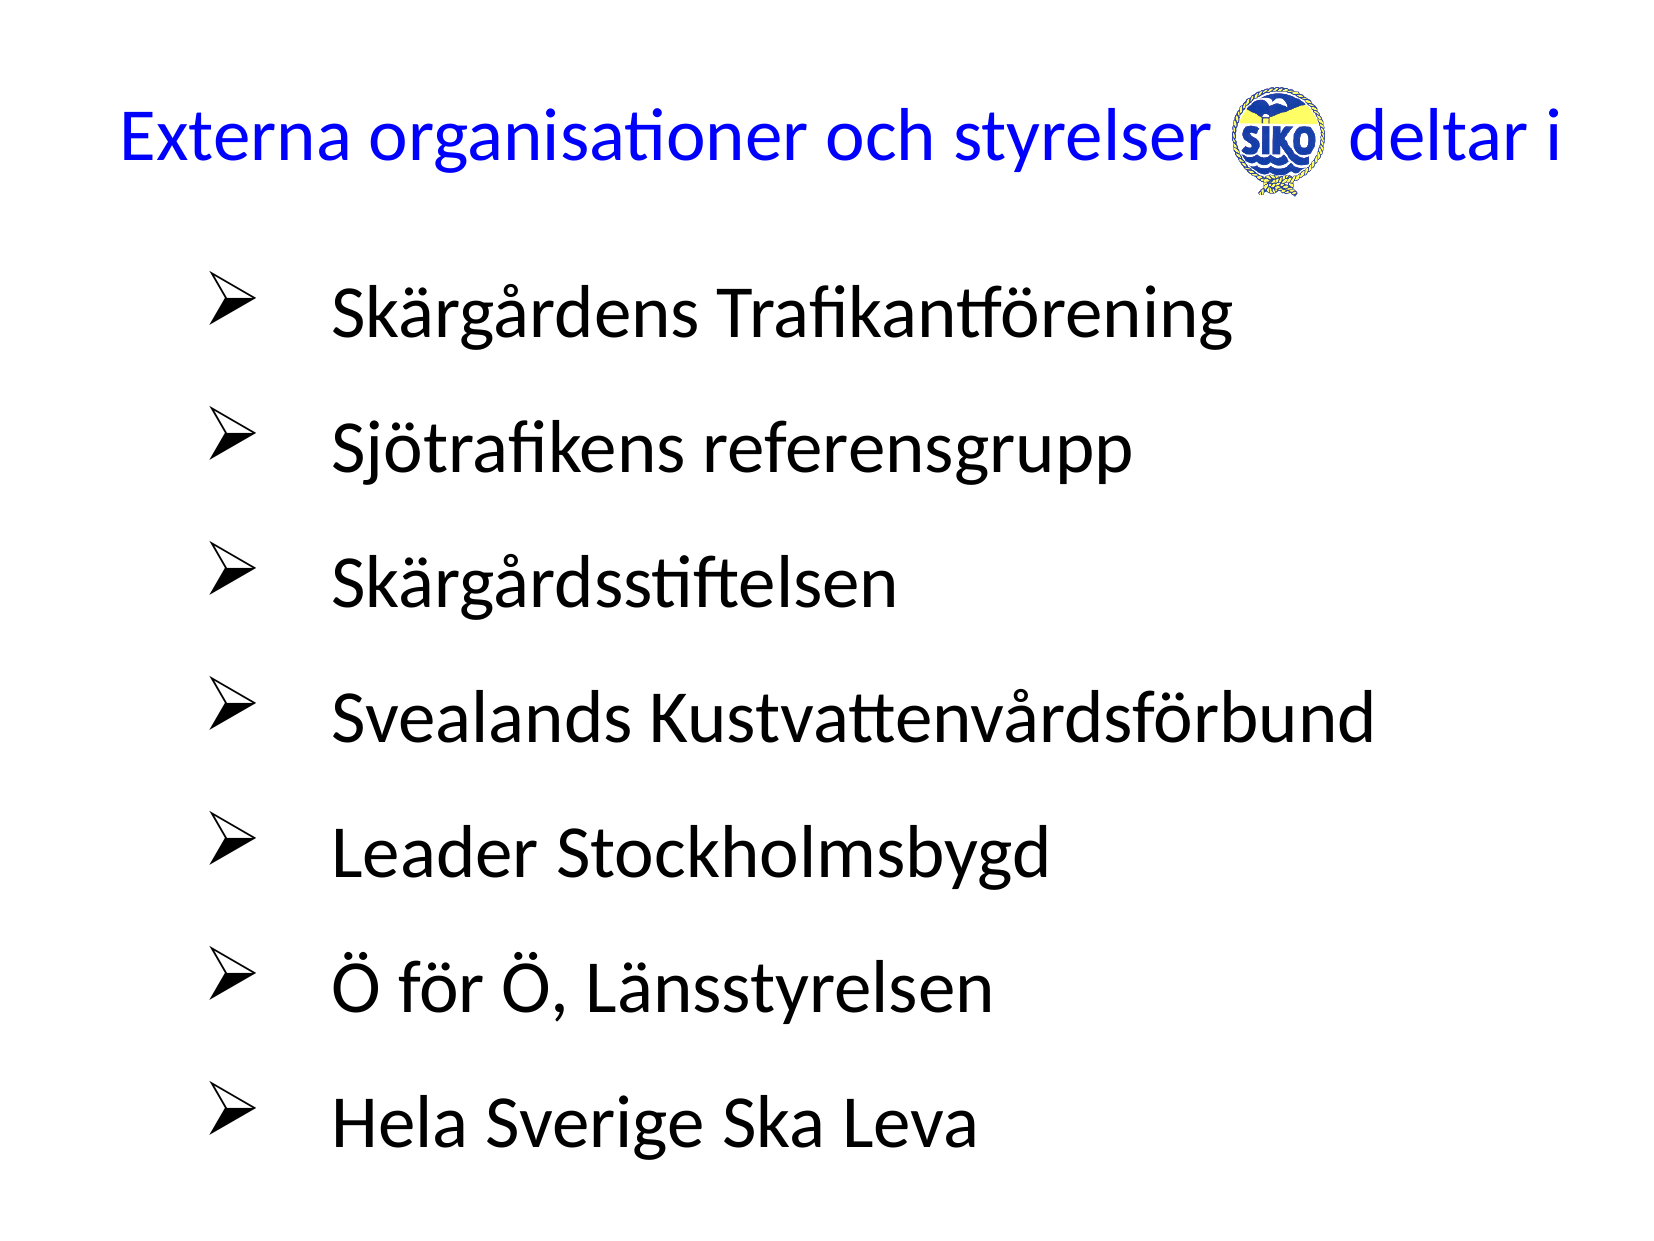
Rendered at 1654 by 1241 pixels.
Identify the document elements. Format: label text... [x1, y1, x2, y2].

text_box Skärgårdens Trafikantförening Sjötrafikens referensgrupp Skärgårdsstiftelsen Svealands Kustvattenvårdsförbund Leader Stockholmsbygd Ö för Ö, Länsstyrelsen Hela Sverige Ska Leva [188, 207, 1430, 1155]
text_box Externa organisationer och styrelser deltar i [119, 60, 1607, 207]
picture [1228, 85, 1330, 203]
